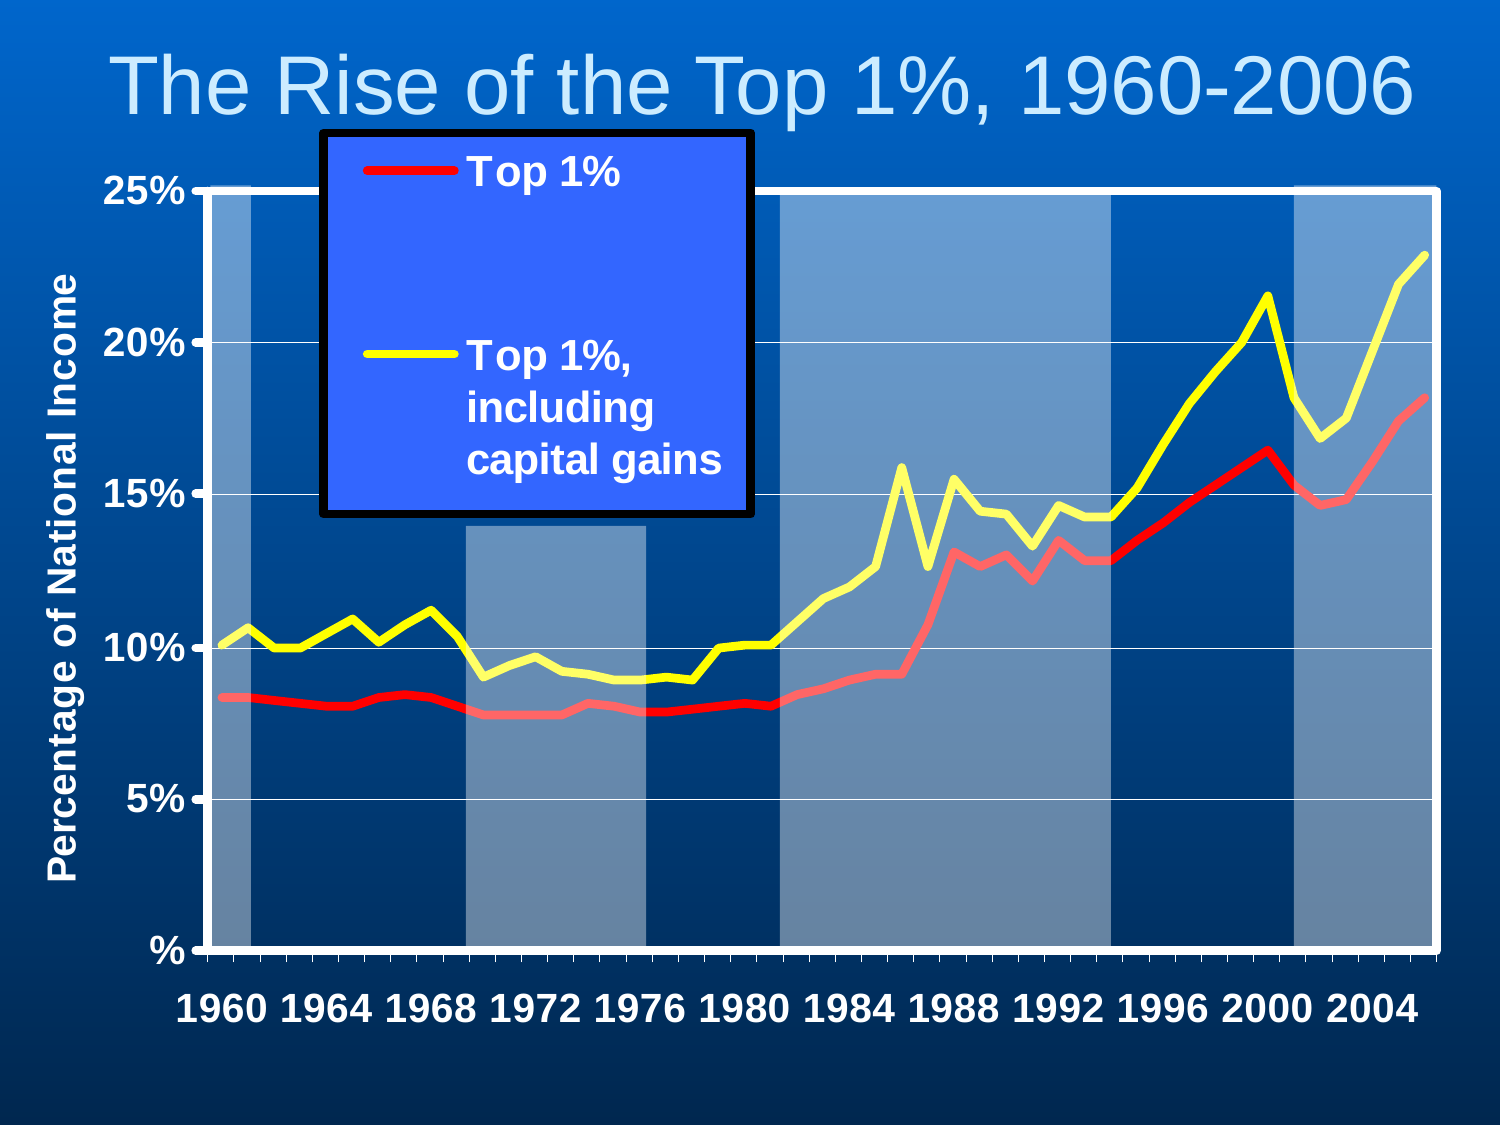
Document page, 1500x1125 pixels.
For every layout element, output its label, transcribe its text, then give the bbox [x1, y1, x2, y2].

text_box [15, 112, 1500, 1125]
title The Rise of the Top 1%, 1960-2006 [49, 0, 1476, 108]
